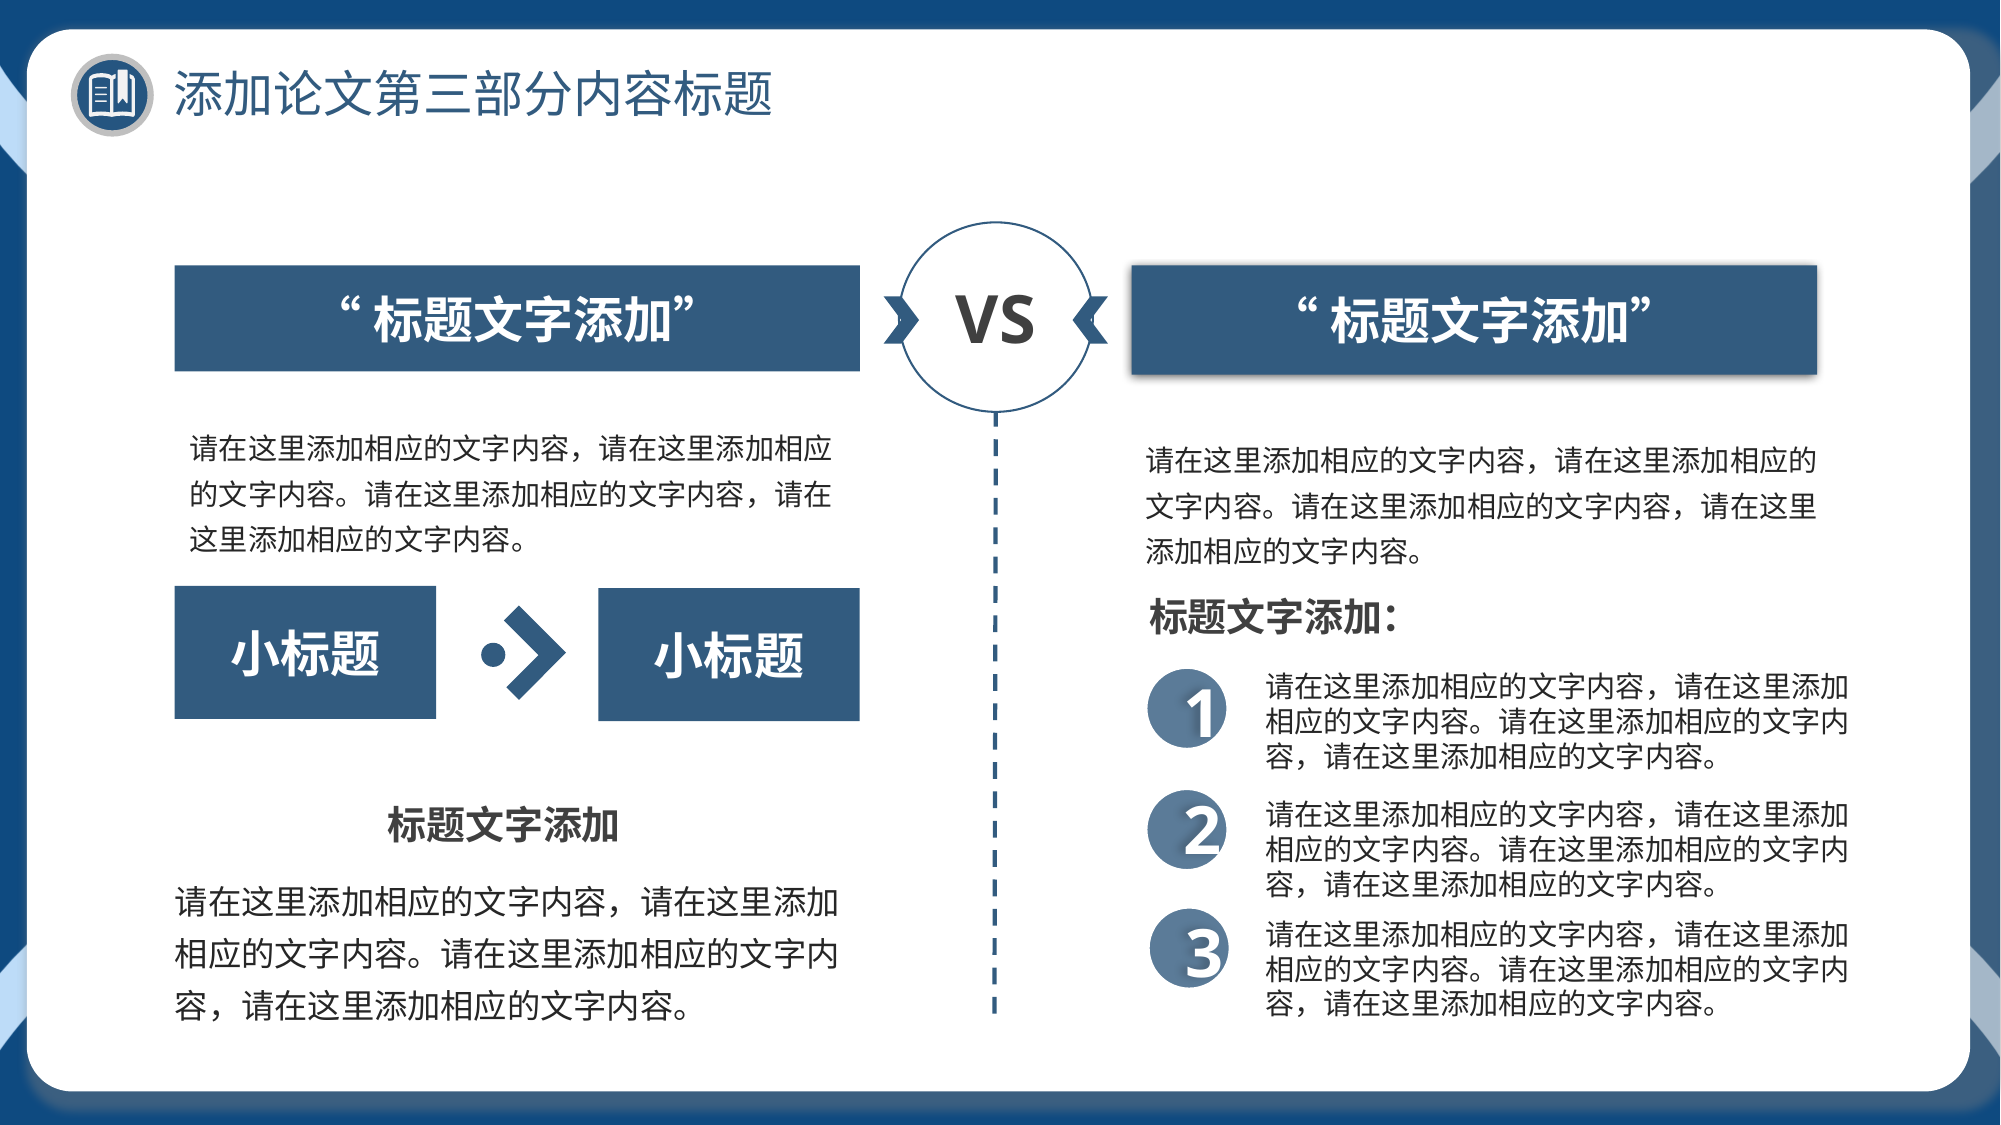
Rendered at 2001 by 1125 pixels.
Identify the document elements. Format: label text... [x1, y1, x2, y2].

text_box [1142, 663, 1232, 760]
text_box 请在这里添加相应的文字内容，请在这里添加相应的文字内容。请在这里添加相应的文字内容，请在这里添加相应的文字内容。 [1250, 661, 1870, 781]
text_box 请在这里添加相应的文字内容，请在这里添加相应的文字内容。请在这里添加相应的文字内容，请在这里添加相应的文字内容。 [174, 412, 860, 564]
text_box 标题文字添加： [1134, 584, 1607, 647]
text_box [174, 222, 1818, 412]
text_box 请在这里添加相应的文字内容，请在这里添加相应的文字内容。请在这里添加相应的文字内容，请在这里添加相应的文字内容。 [1250, 788, 1870, 908]
text_box 请在这里添加相应的文字内容，请在这里添加相应的文字内容。请在这里添加相应的文字内容，请在这里添加相应的文字内容。 [1250, 908, 1870, 1029]
text_box 小标题 [174, 585, 437, 719]
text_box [1144, 903, 1234, 1000]
text_box 小标题 [598, 588, 860, 722]
text_box 请在这里添加相应的文字内容，请在这里添加相应的文字内容。请在这里添加相应的文字内容，请在这里添加相应的文字内容。 [159, 862, 860, 1033]
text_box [73, 56, 151, 134]
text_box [1142, 780, 1232, 877]
text_box 标题文字添加 [372, 793, 636, 855]
text_box 添加论文第三部分内容标题 [153, 52, 821, 133]
text_box 请在这里添加相应的文字内容，请在这里添加相应的文字内容。请在这里添加相应的文字内容，请在这里添加相应的文字内容。 [1130, 424, 1839, 576]
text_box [481, 619, 553, 686]
picture [0, 0, 2000, 1125]
